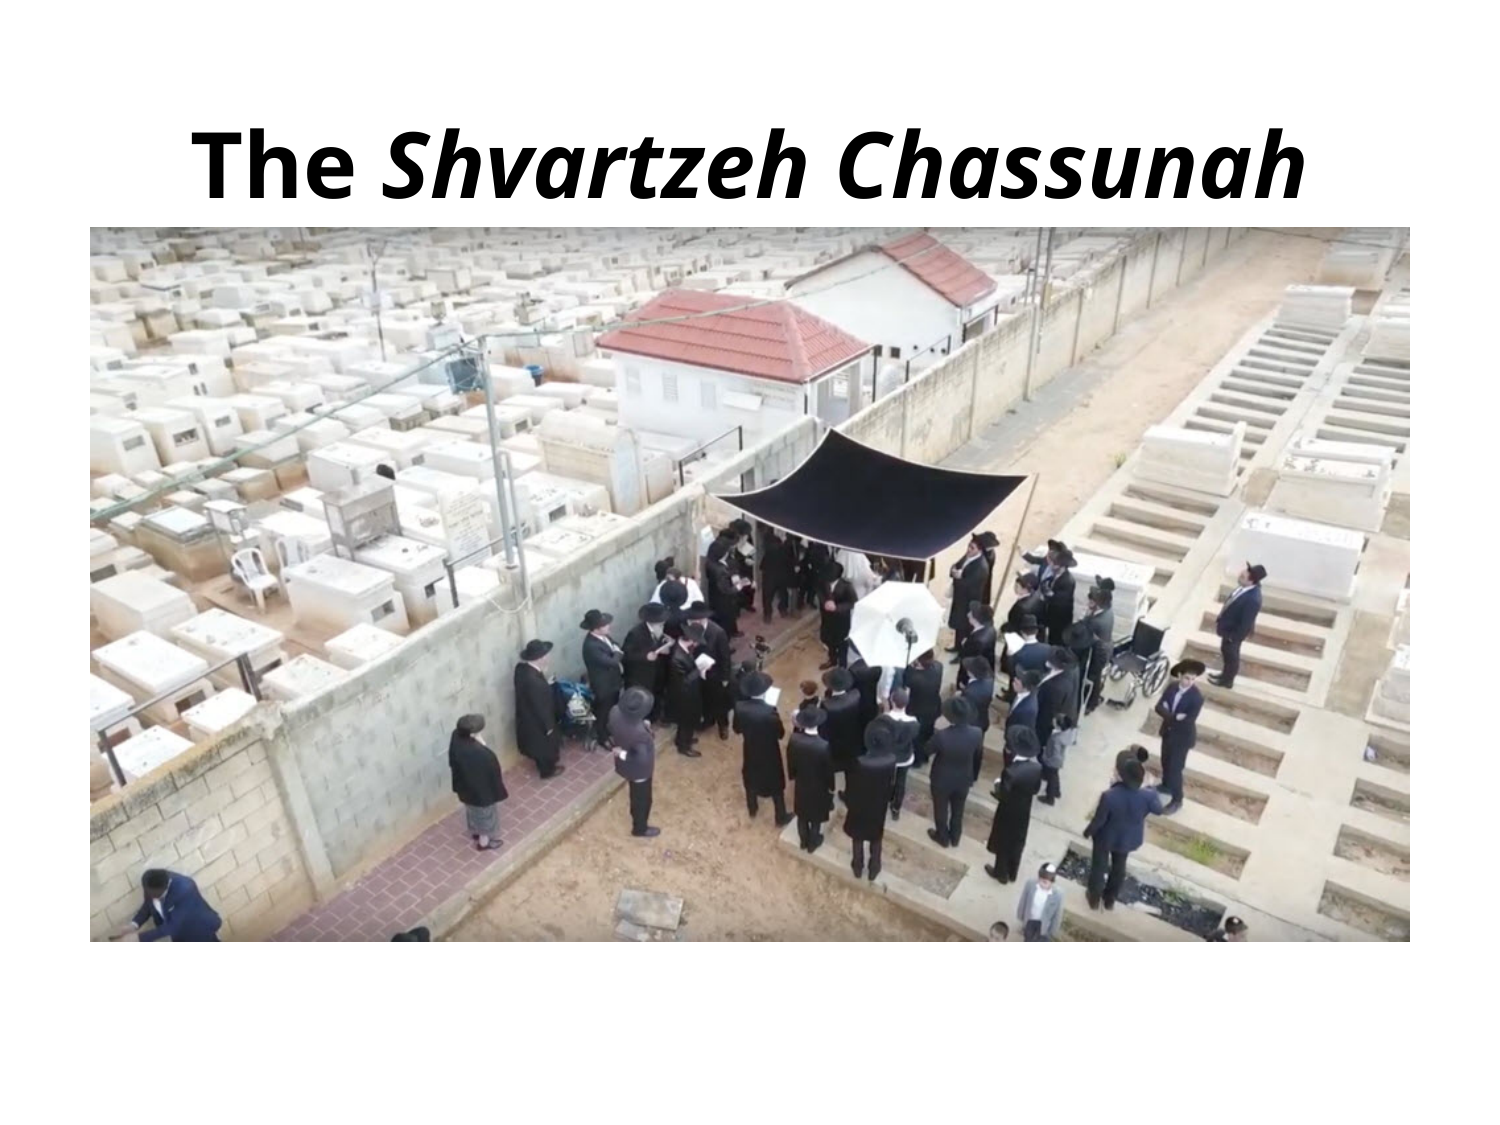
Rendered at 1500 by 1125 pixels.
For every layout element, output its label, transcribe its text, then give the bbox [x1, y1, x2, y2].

title The Shvartzeh Chassunah [103, 59, 1397, 227]
picture [90, 227, 1410, 942]
